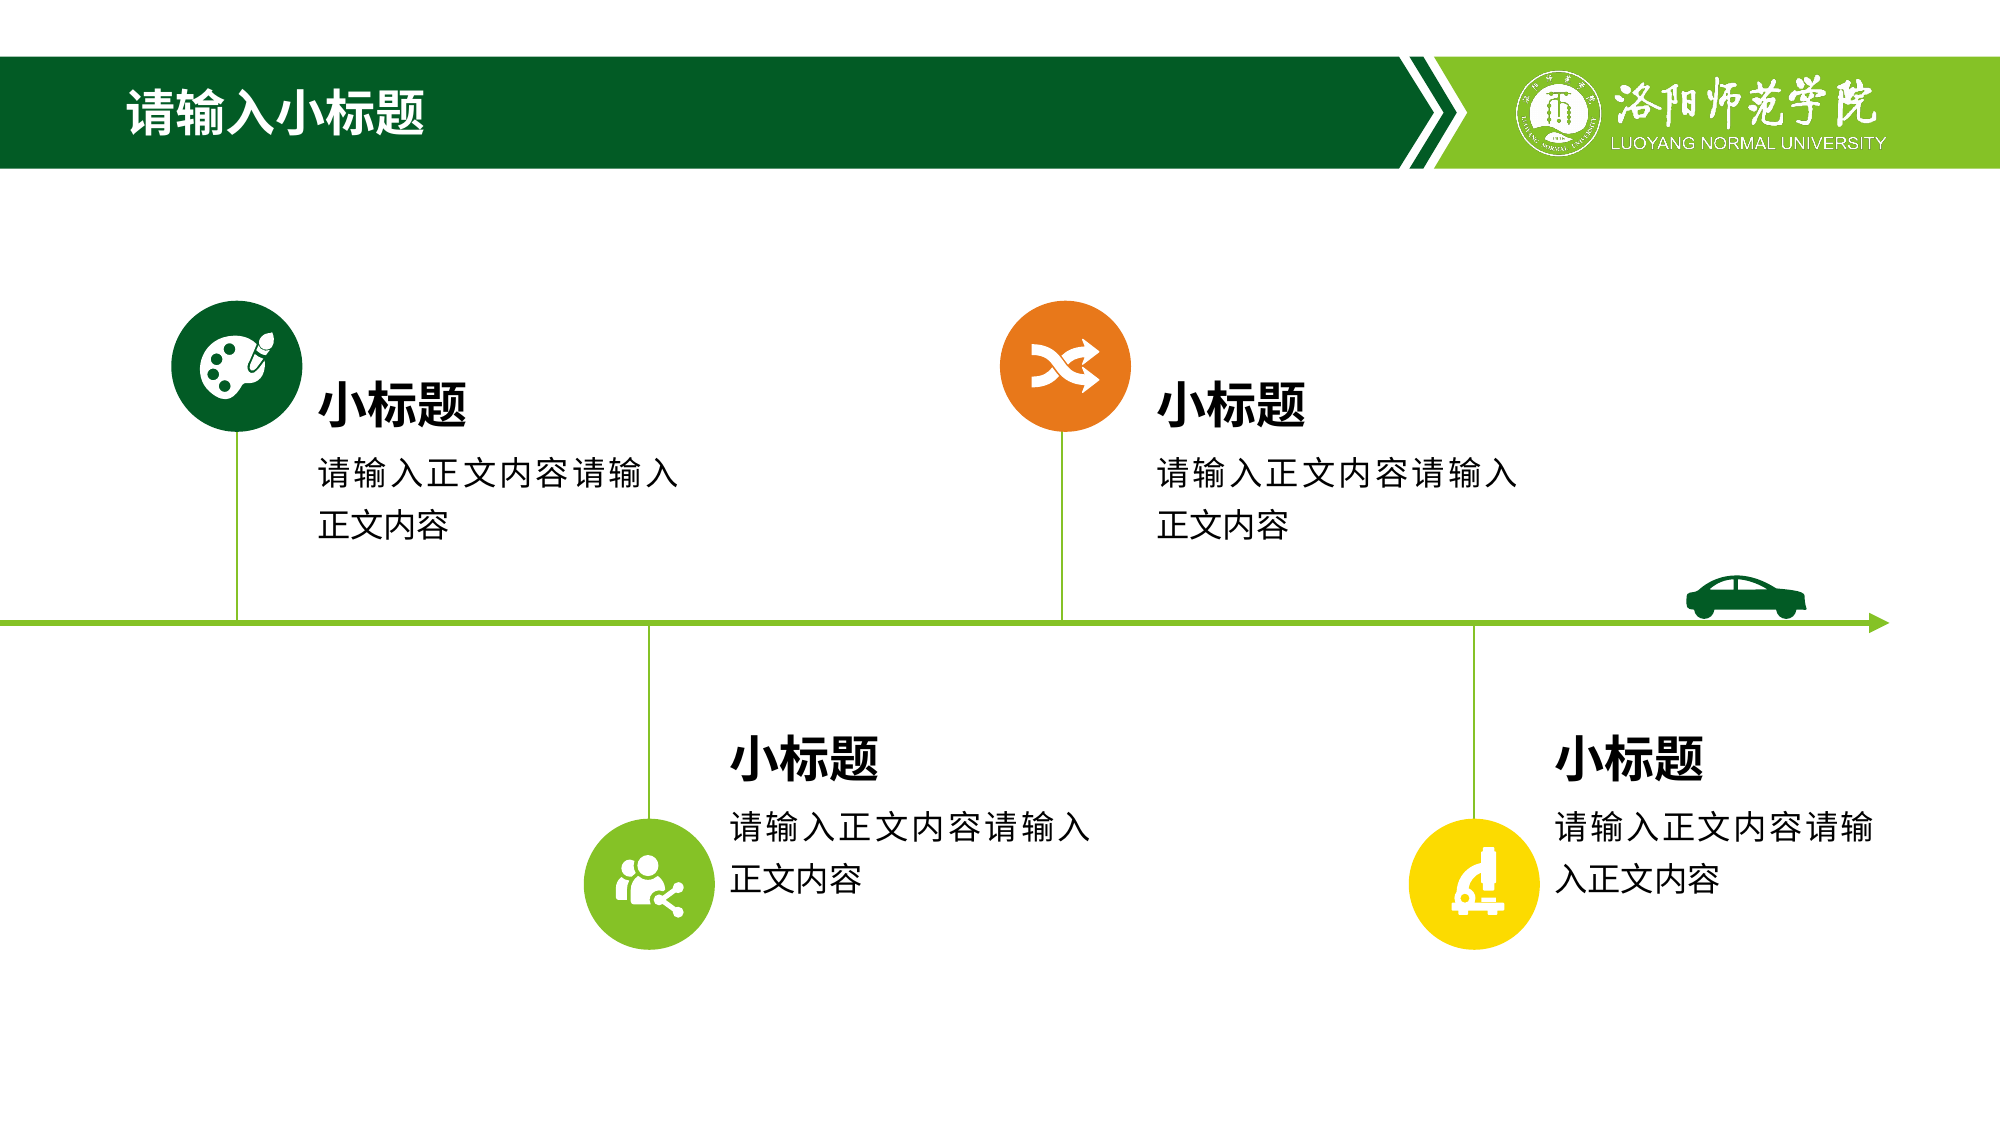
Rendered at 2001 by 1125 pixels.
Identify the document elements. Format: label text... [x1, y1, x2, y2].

text_box [199, 332, 274, 400]
text_box [630, 875, 666, 905]
text_box 小标题 [302, 365, 694, 441]
text_box [582, 817, 714, 951]
text_box 请输入正文内容请输入正文内容 [1141, 441, 1534, 554]
text_box [1451, 847, 1505, 915]
text_box 小标题 [1141, 365, 1534, 441]
text_box [1031, 338, 1100, 393]
text_box [998, 299, 1133, 433]
text_box [170, 299, 304, 433]
text_box 请输入正文内容请输入正文内容 [302, 441, 694, 554]
picture [1510, 65, 1890, 160]
text_box [653, 882, 684, 918]
text_box [615, 877, 630, 900]
text_box [637, 855, 659, 877]
text_box 小标题 [1539, 719, 1932, 795]
text_box [1686, 575, 1807, 619]
text_box 请输入正文内容请输入正文内容 [714, 795, 1107, 908]
text_box 小标题 [714, 719, 1107, 795]
text_box [1407, 817, 1539, 951]
text_box [621, 859, 636, 877]
title 请输入小标题 [110, 65, 1356, 165]
text_box 请输入正文内容请输入正文内容 [1539, 795, 1890, 908]
